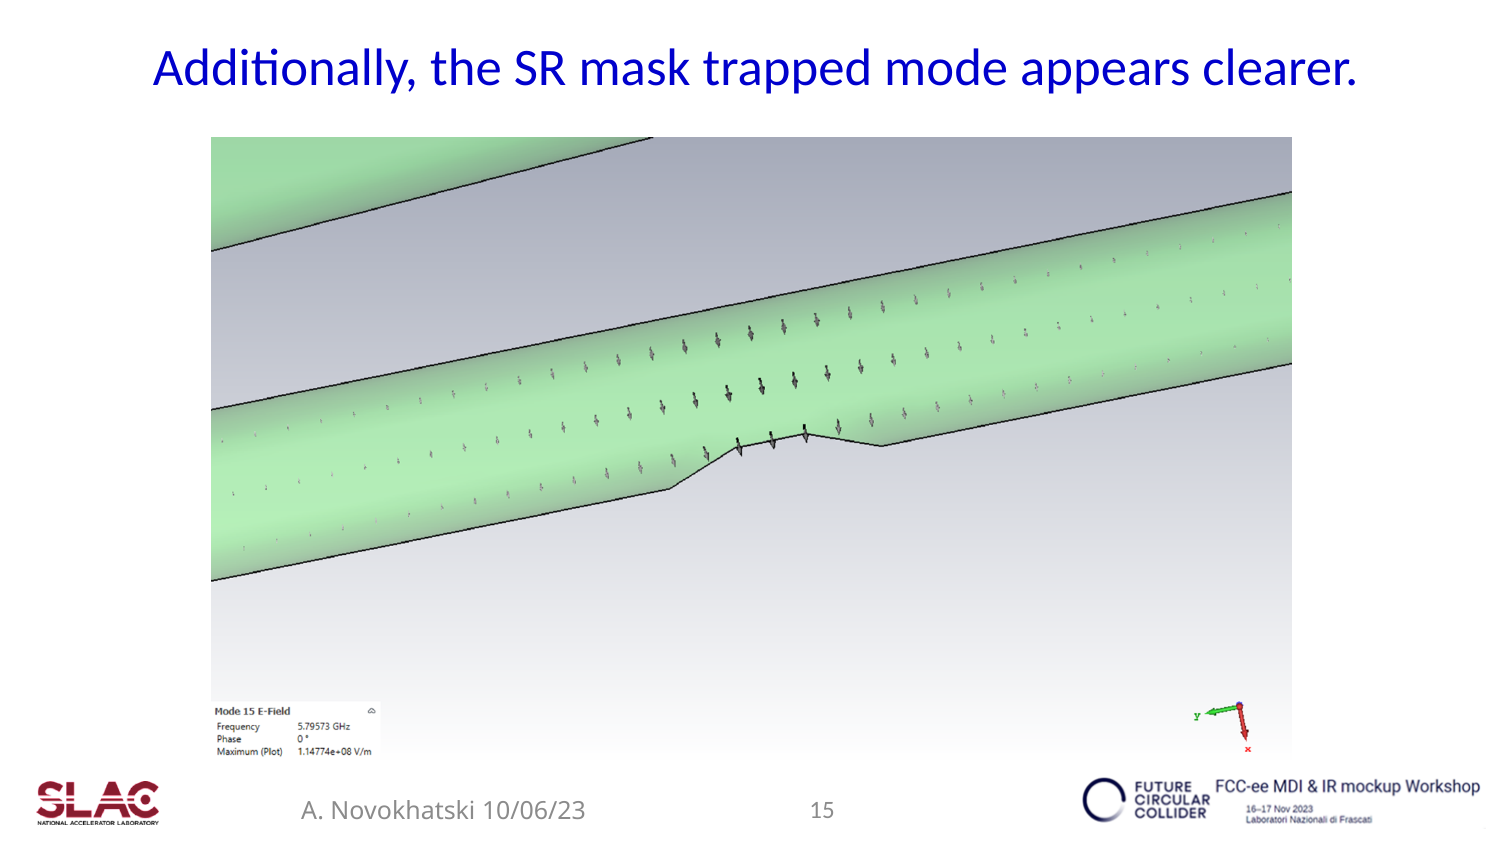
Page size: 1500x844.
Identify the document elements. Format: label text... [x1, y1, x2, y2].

picture [36, 781, 159, 825]
footer A. Novokhatski 10/06/23 [237, 788, 650, 834]
slide_number 15 [737, 786, 850, 832]
title Additionally, the SR mask trapped mode appears clearer. [12, 6, 1500, 122]
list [211, 136, 1292, 760]
picture [1074, 776, 1486, 829]
